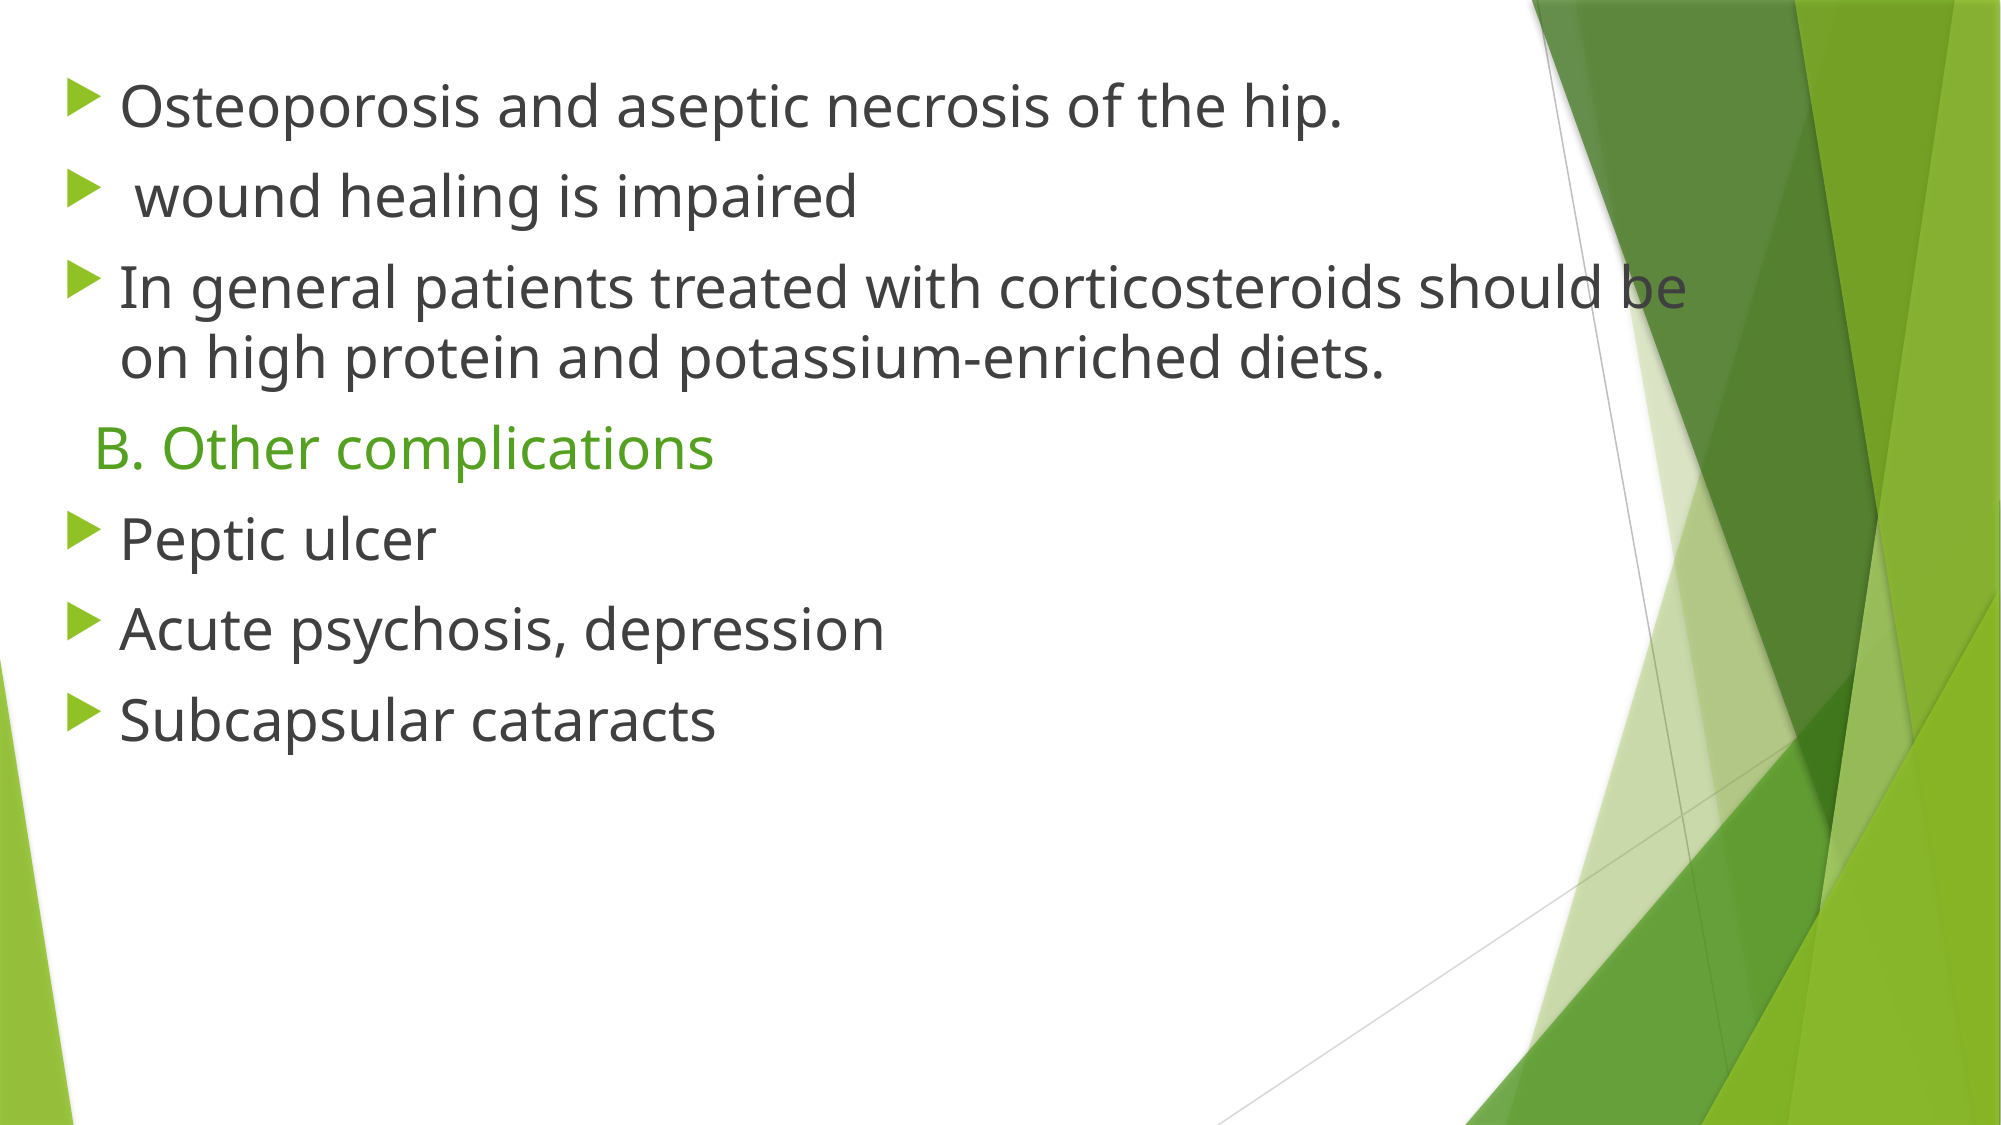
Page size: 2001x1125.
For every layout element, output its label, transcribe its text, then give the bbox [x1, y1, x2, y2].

list Osteoporosis and aseptic necrosis of the hip. wound healing is impaired In general patients treated with corticosteroids should be on high protein and potassium-enriched diets. B. Other complications Peptic ulcer Acute psychosis, depression Subcapsular cataracts [48, 61, 1774, 1125]
